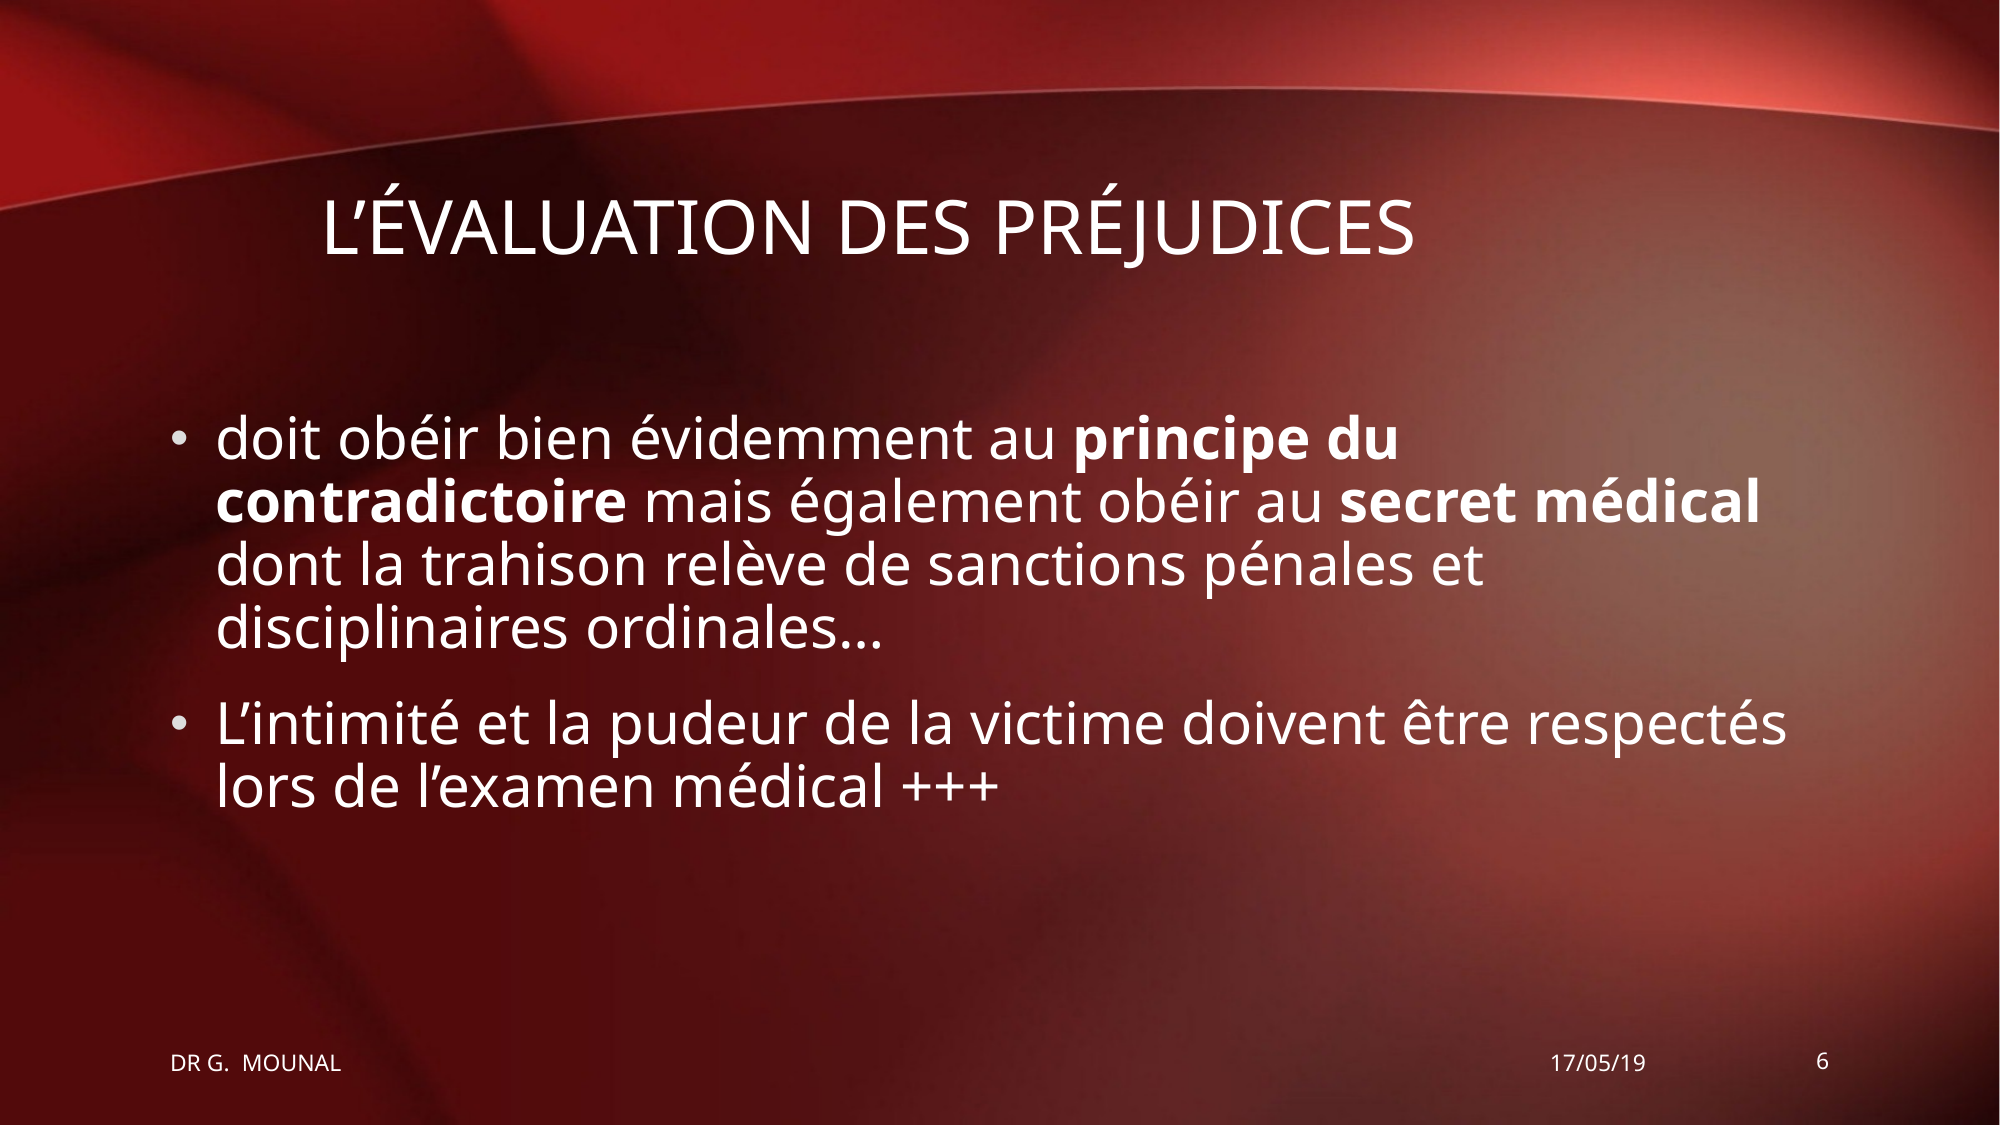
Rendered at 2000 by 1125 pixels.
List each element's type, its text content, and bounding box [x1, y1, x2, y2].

title L’évaluation des préjudices [149, 79, 1850, 280]
list doit obéir bien évidemment au principe du contradictoire mais également obéir au secret médical dont la trahison relève de sanctions pénales et disciplinaires ordinales… L’intimité et la pudeur de la victime doivent être respectés lors de l’examen médical +++ [149, 295, 1850, 1030]
slide_number 6 [1712, 1045, 1850, 1078]
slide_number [1432, 1045, 1667, 1078]
footer DR G. MOUNAL [149, 1045, 1367, 1078]
picture [0, 0, 2000, 1125]
